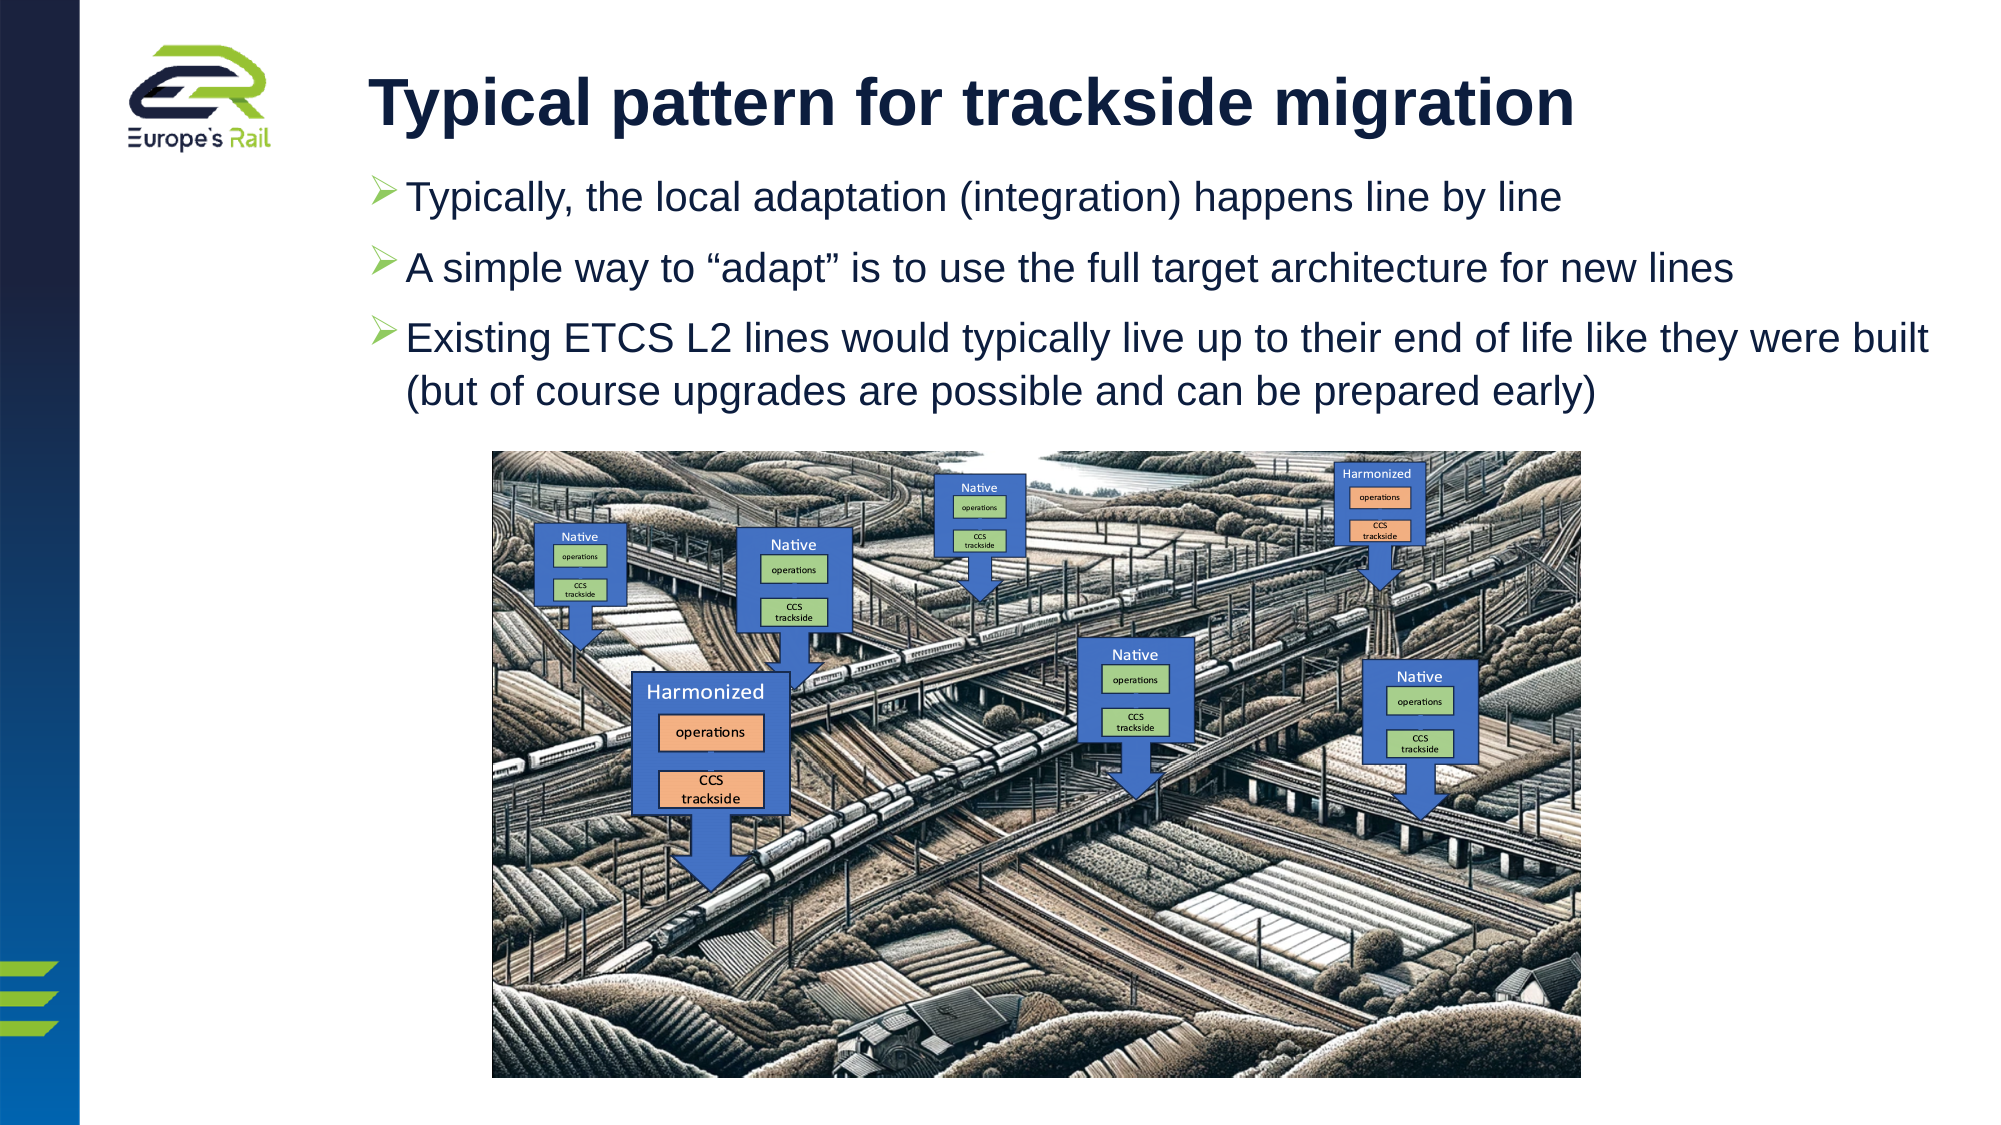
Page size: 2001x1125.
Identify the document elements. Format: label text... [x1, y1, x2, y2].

text_box Typically, the local adaptation (integration) happens line by line A simple way to “adapt” is to use the full target architecture for new lines Existing ETCS L2 lines would typically live up to their end of life like they were built (but of course upgrades are possible and can be prepared early) [353, 159, 1958, 422]
picture [0, 0, 2001, 1125]
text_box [492, 451, 1581, 1078]
title Typical pattern for trackside migration [353, 59, 1647, 159]
